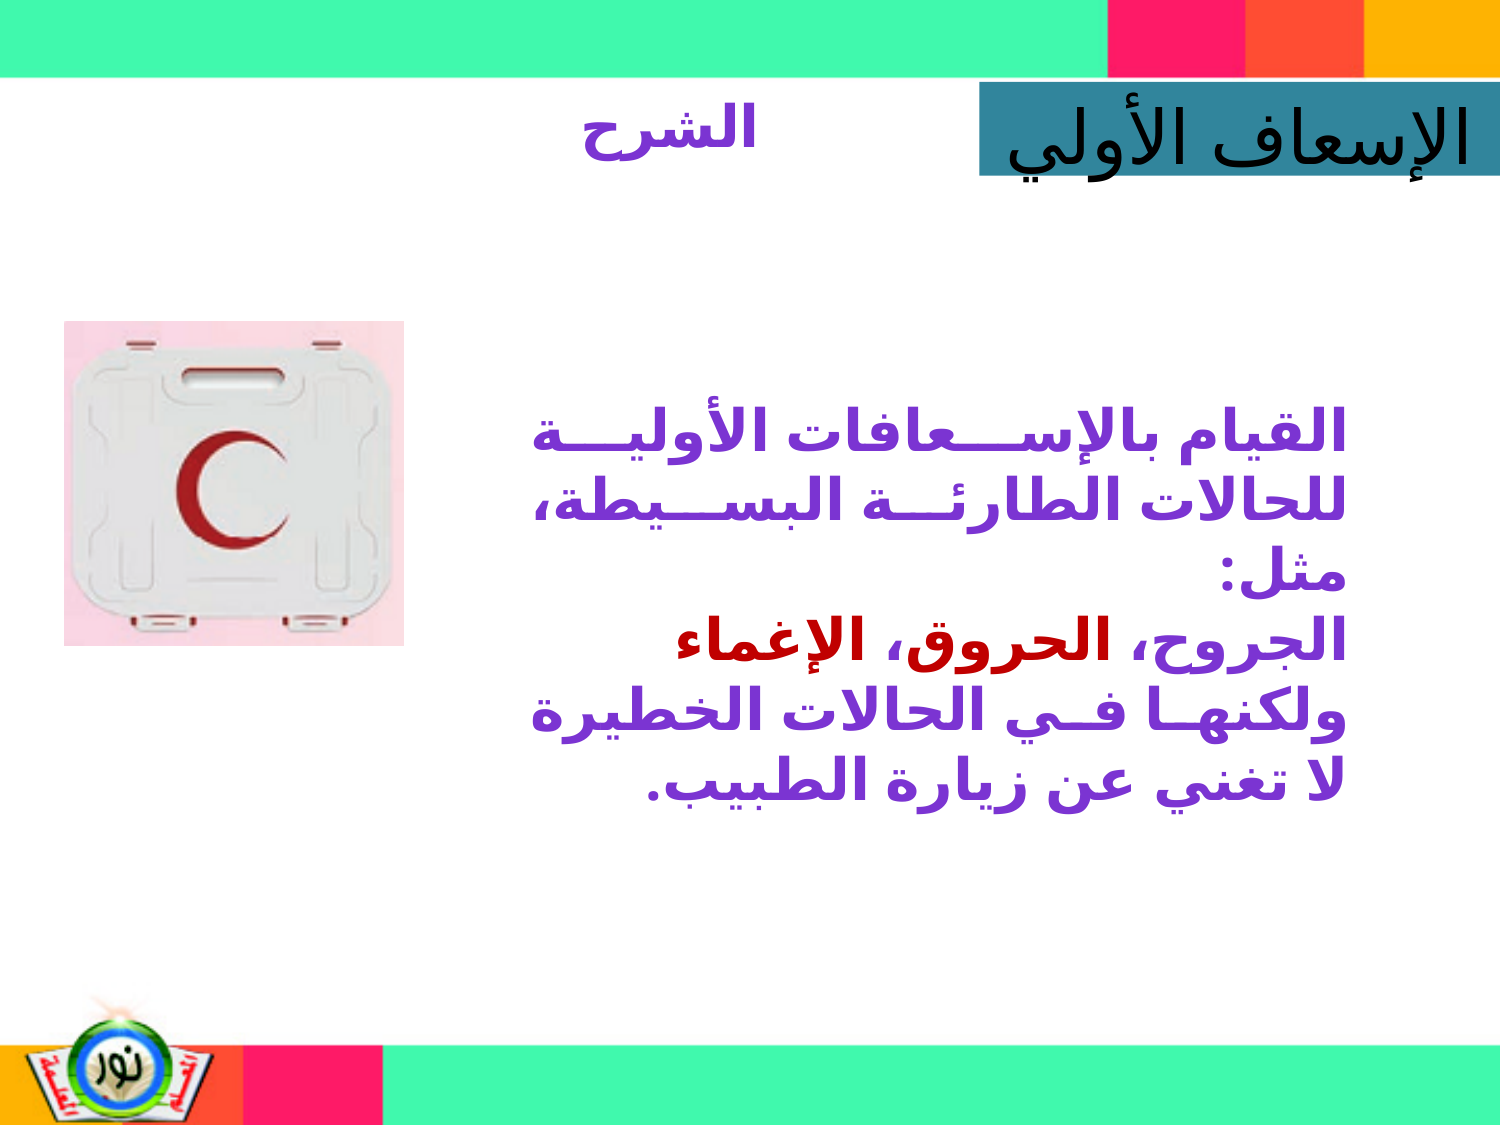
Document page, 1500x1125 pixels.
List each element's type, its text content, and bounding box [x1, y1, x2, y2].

text_box الإسعاف الأولي [979, 81, 1500, 176]
text_box فائدة الصيدلية المنزلية [796, 268, 1388, 463]
text_box القيام بالإسعافات الأولية للحالات الطارئة البسيطة، مثل: الجروح، الحروق، الإغماء ولكنها في الحالات الخطيرة لا تغني عن زيارة الطبيب. [515, 385, 1364, 820]
picture [0, 0, 1500, 1125]
text_box الشرح [375, 82, 966, 167]
